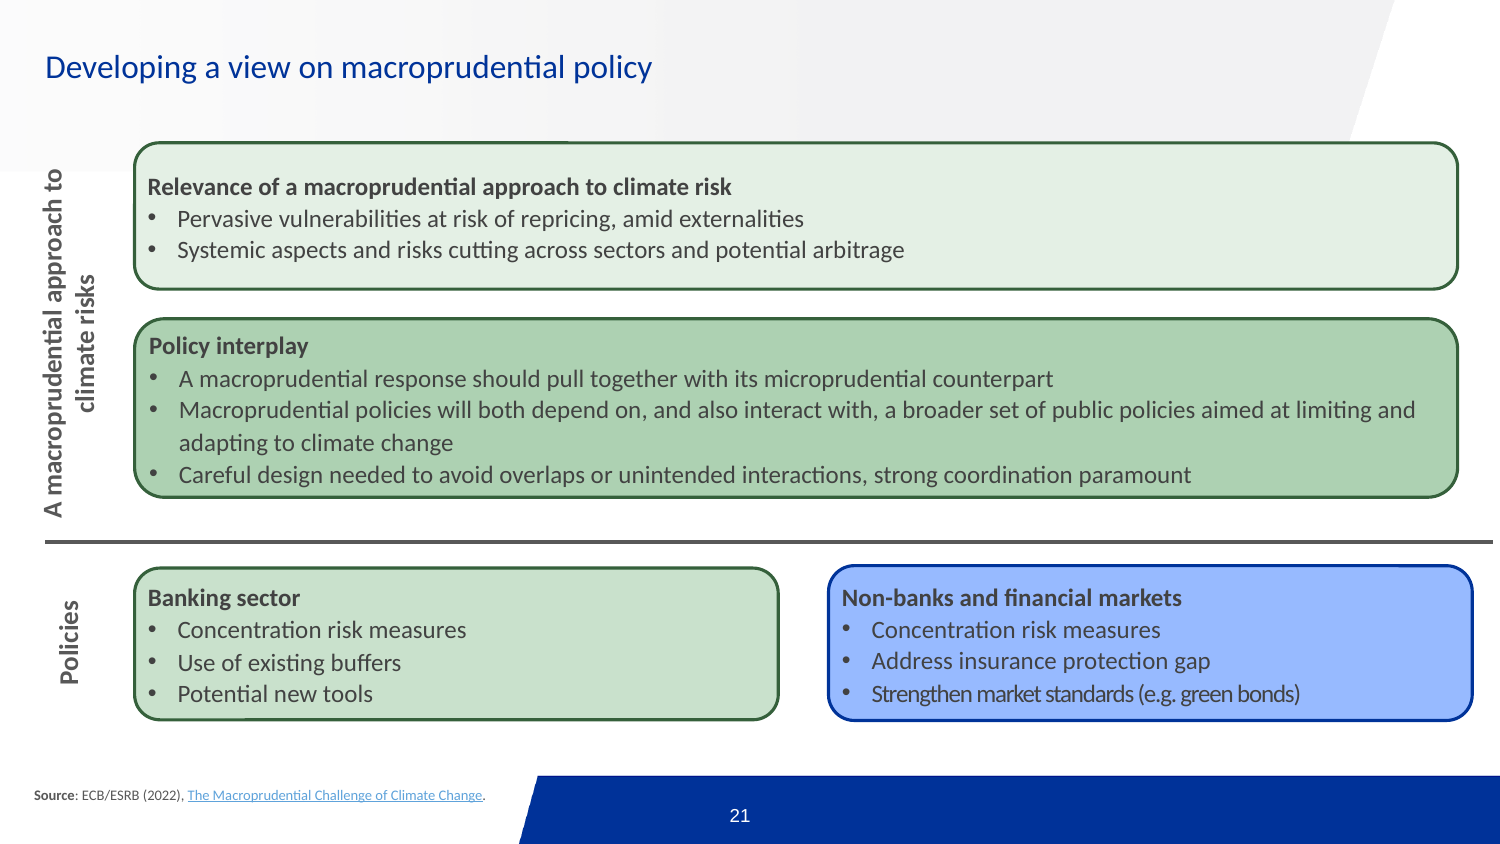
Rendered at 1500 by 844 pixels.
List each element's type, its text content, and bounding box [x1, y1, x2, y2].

text_box Policy interplay A macroprudential response should pull together with its microprudential counterpart Macroprudential policies will both depend on, and also interact with, a broader set of public policies aimed at limiting and adapting to climate change Careful design needed to avoid overlaps or unintended interactions, strong coordination paramount [134, 318, 1458, 498]
text_box Non-banks and financial markets Concentration risk measures Address insurance protection gap Strengthen market standards (e.g. green bonds) [828, 565, 1473, 721]
text_box A macroprudential approach to climate risks [27, 146, 107, 542]
text_box Policies [43, 554, 91, 733]
picture [0, 0, 1500, 844]
text_box Banking sector Concentration risk measures Use of existing buffers Potential new tools [134, 568, 779, 720]
text_box 21 [714, 796, 783, 820]
text_box Pillar 1 [42, 546, 286, 760]
text_box Source: ECB/ESRB (2022), The Macroprudential Challenge of Climate Change. [19, 778, 533, 811]
text_box Relevance of a macroprudential approach to climate risk Pervasive vulnerabilities at risk of repricing, amid externalities Systemic aspects and risks cutting across sectors and potential arbitrage [134, 142, 1458, 290]
title Developing a view on macroprudential policy [45, 29, 1424, 133]
